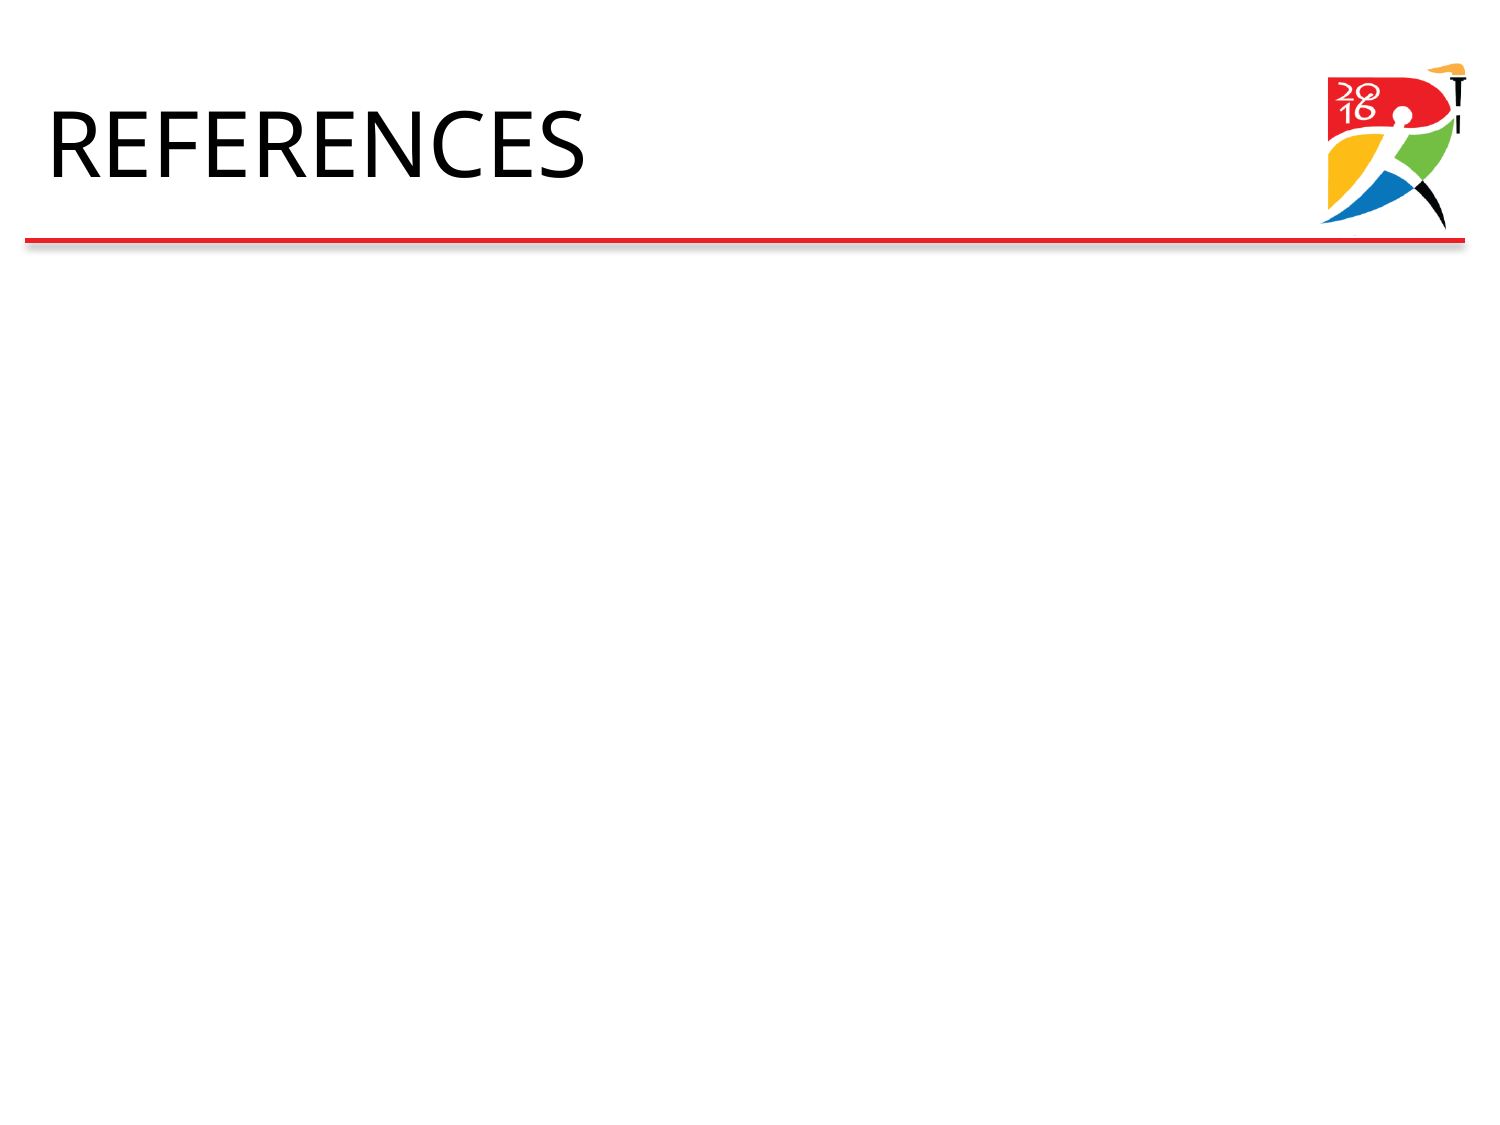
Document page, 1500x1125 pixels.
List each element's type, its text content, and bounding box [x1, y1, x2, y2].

title References [30, 59, 1315, 236]
picture [1315, 59, 1470, 236]
